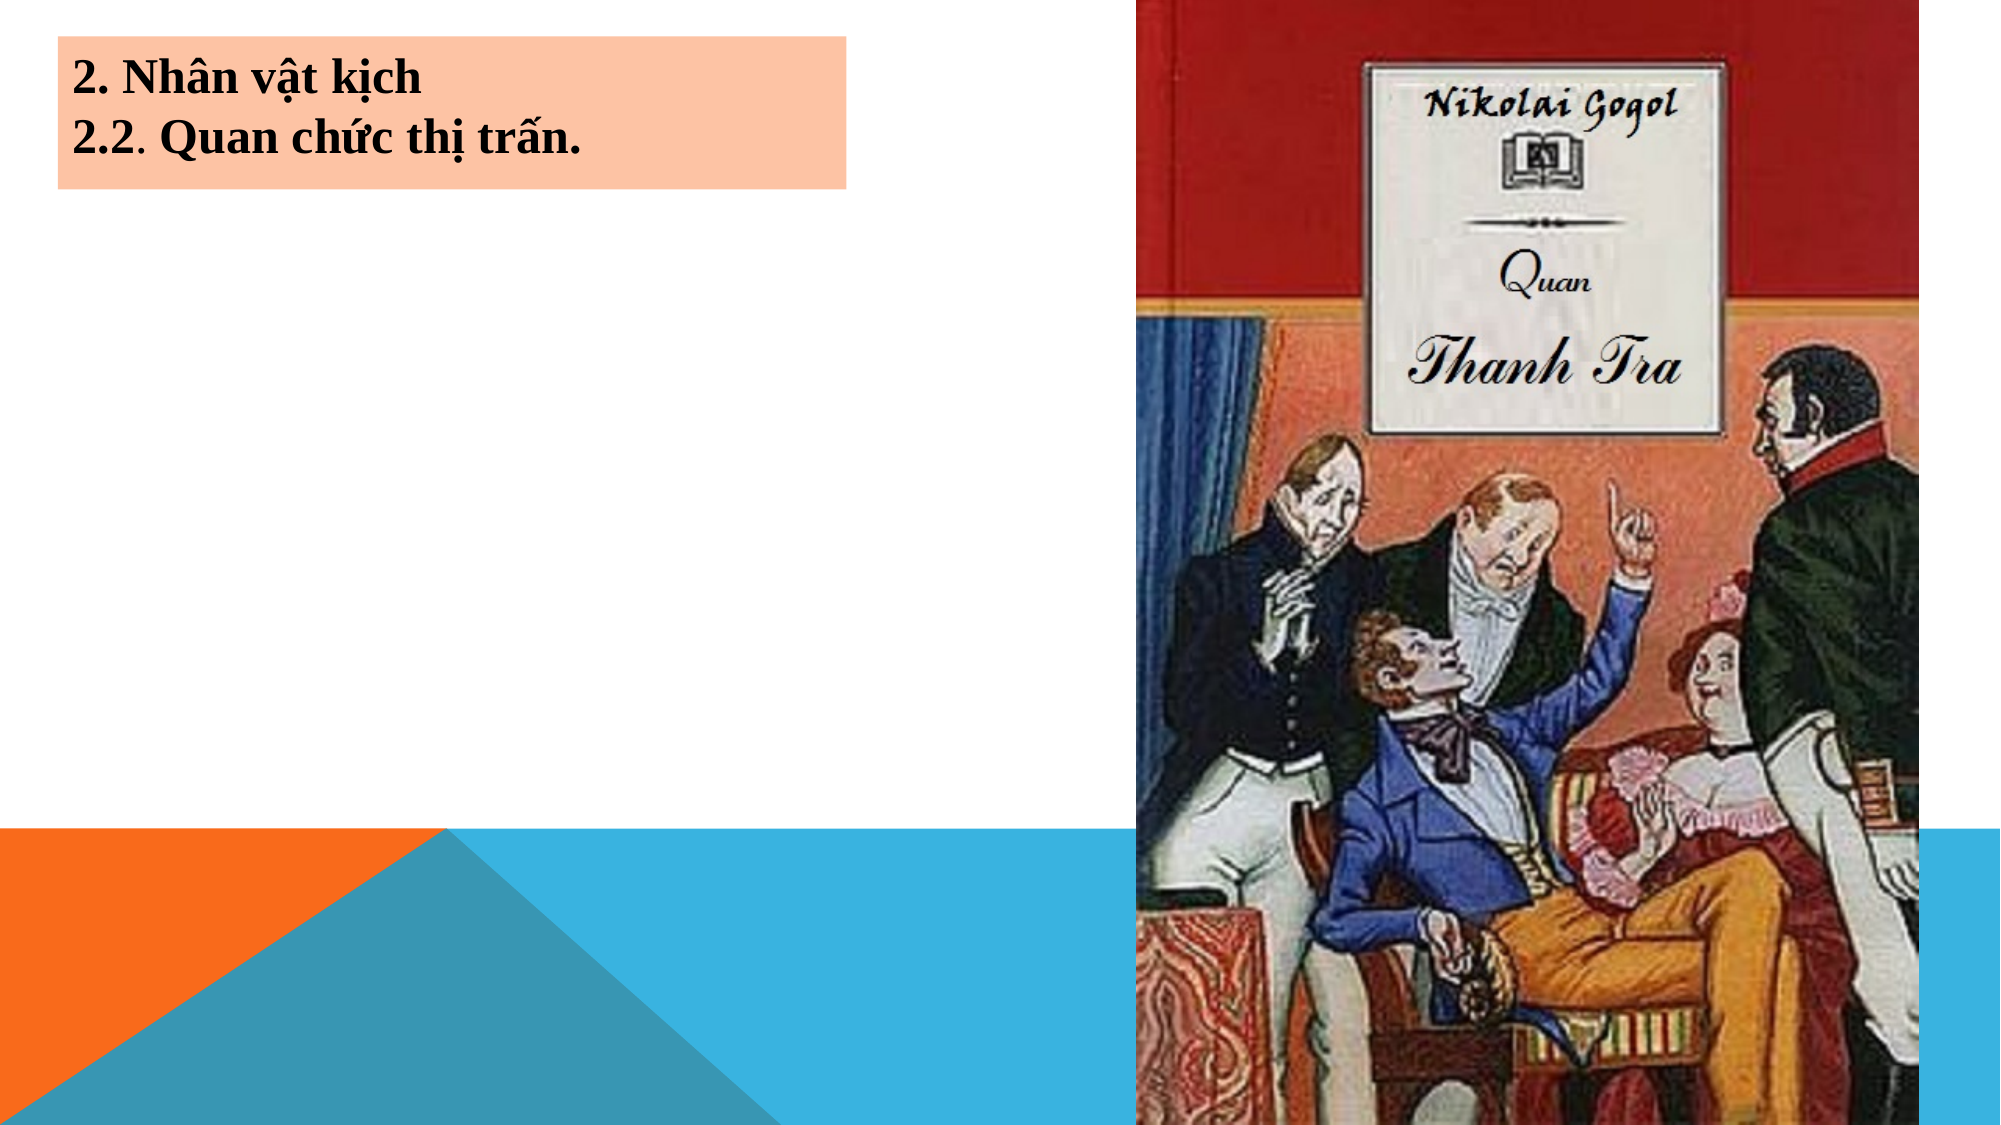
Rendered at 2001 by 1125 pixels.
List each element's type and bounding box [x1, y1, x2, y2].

text_box [57, 36, 847, 190]
picture [1136, 0, 1919, 1125]
